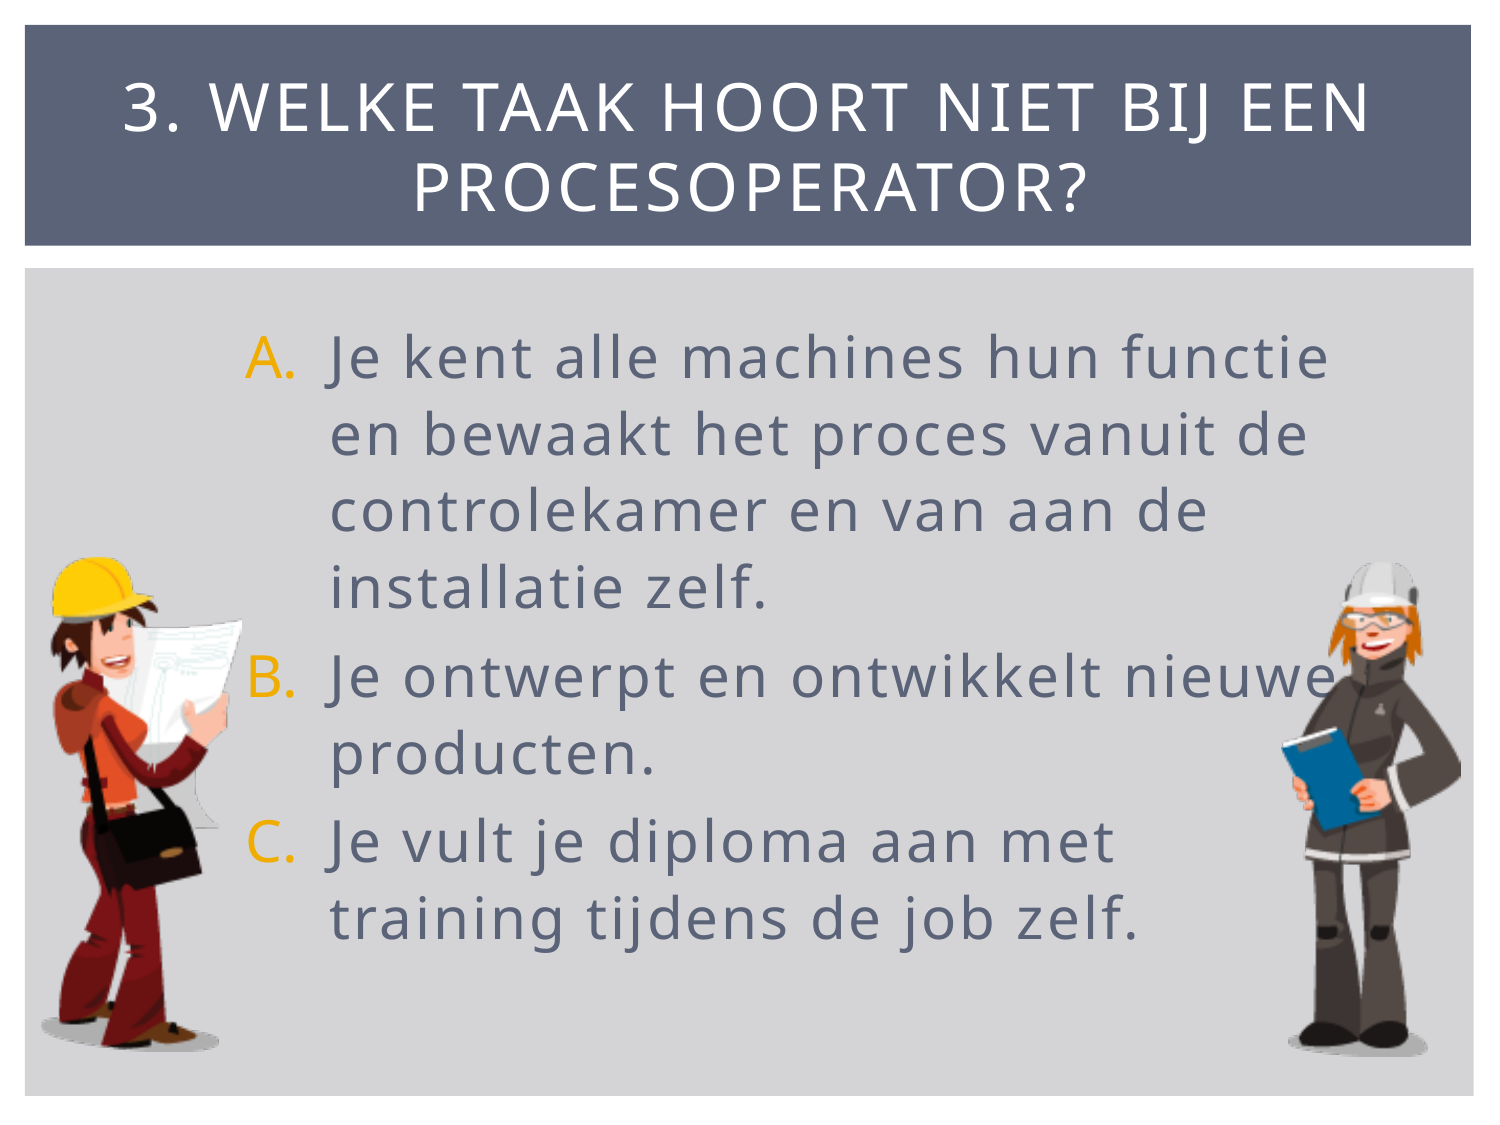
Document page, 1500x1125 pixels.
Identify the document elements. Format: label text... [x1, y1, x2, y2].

title 3. Welke taak hoort niet bij een procesoperator? [62, 58, 1438, 232]
picture [40, 557, 242, 1052]
picture [1281, 562, 1461, 1057]
list Je kent alle machines hun functie en bewaakt het proces vanuit de controlekamer en van aan de installatie zelf. Je ontwerpt en ontwikkelt nieuwe producten. Je vult je diploma aan met training tijdens de job zelf. [230, 305, 1367, 1057]
